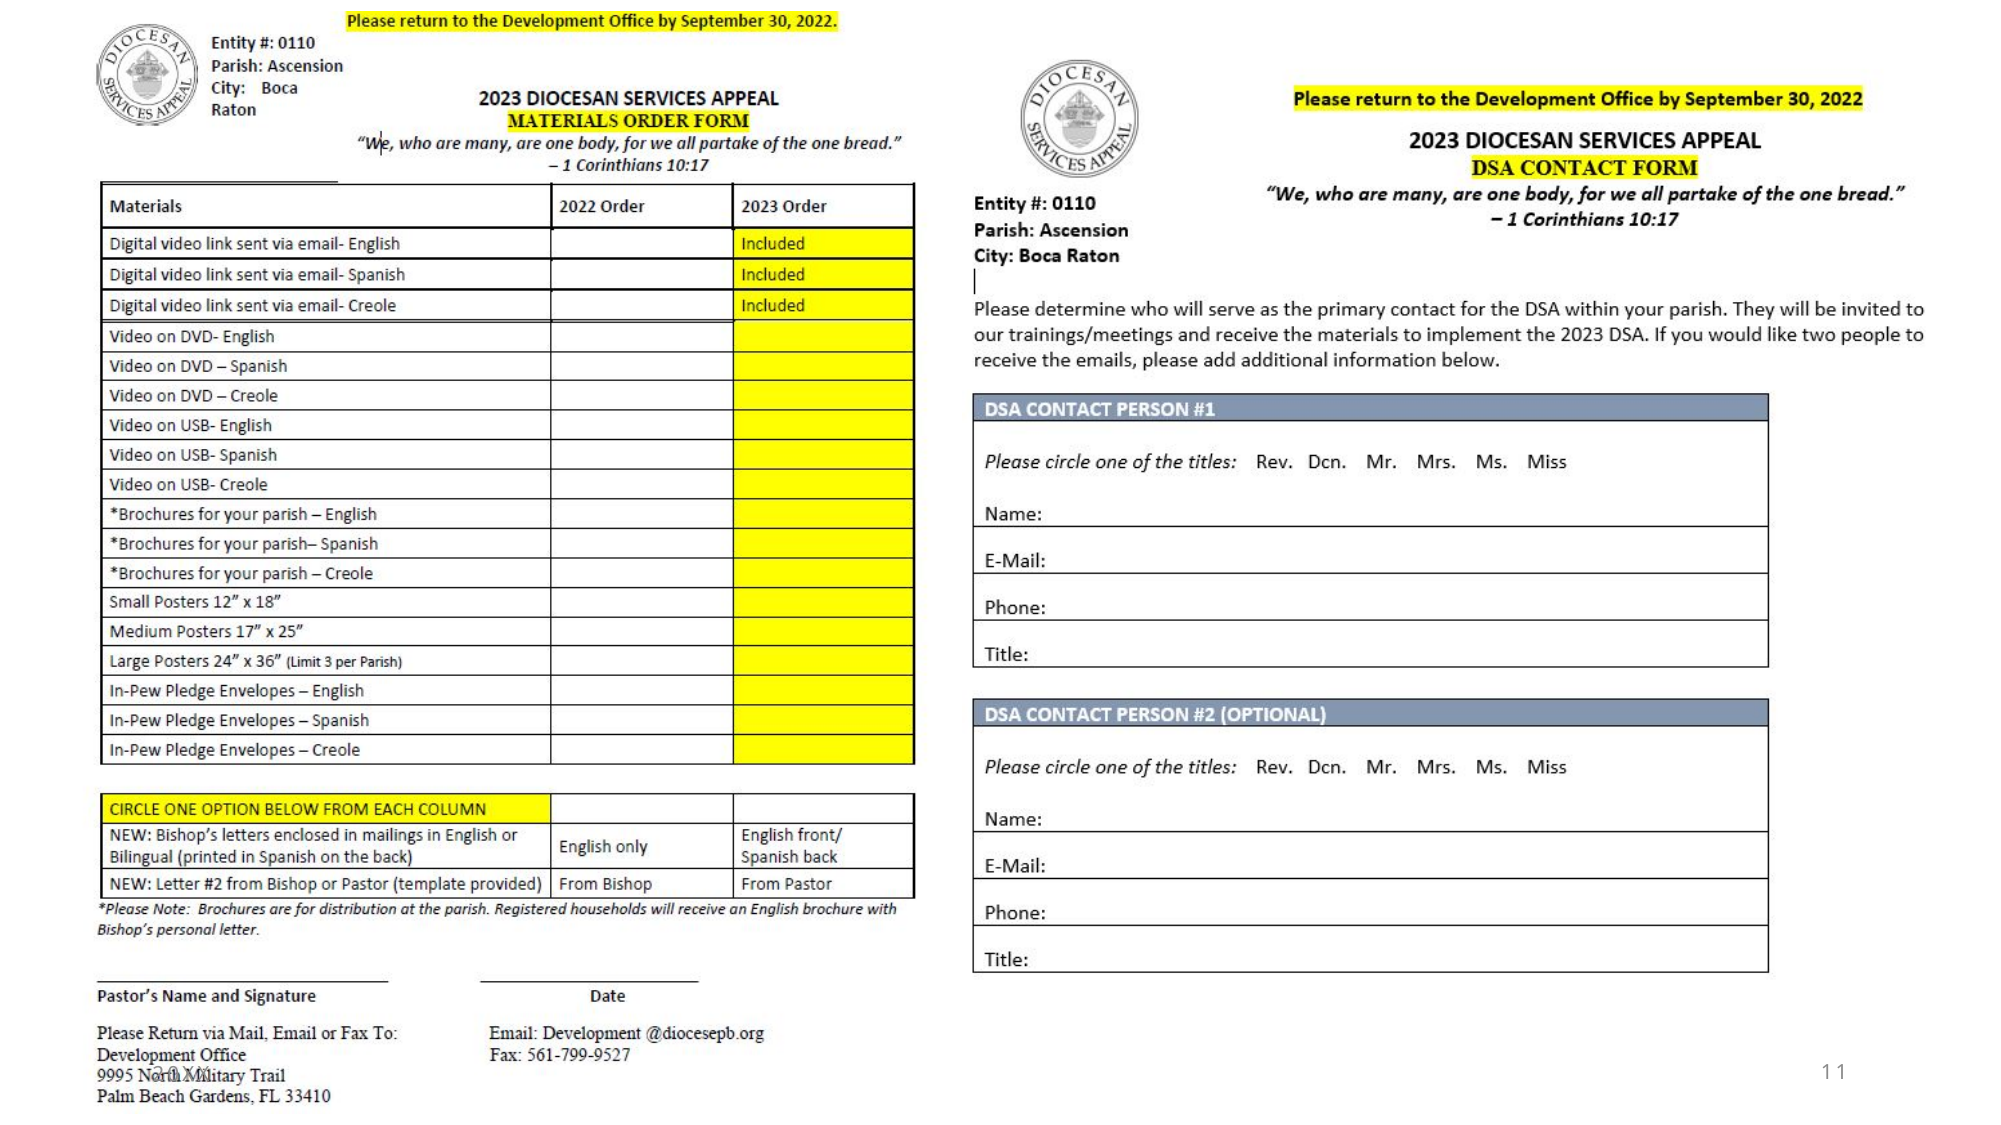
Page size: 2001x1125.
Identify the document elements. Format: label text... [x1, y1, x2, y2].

picture [63, 11, 1958, 1114]
slide_number 11 [1412, 1048, 1863, 1103]
